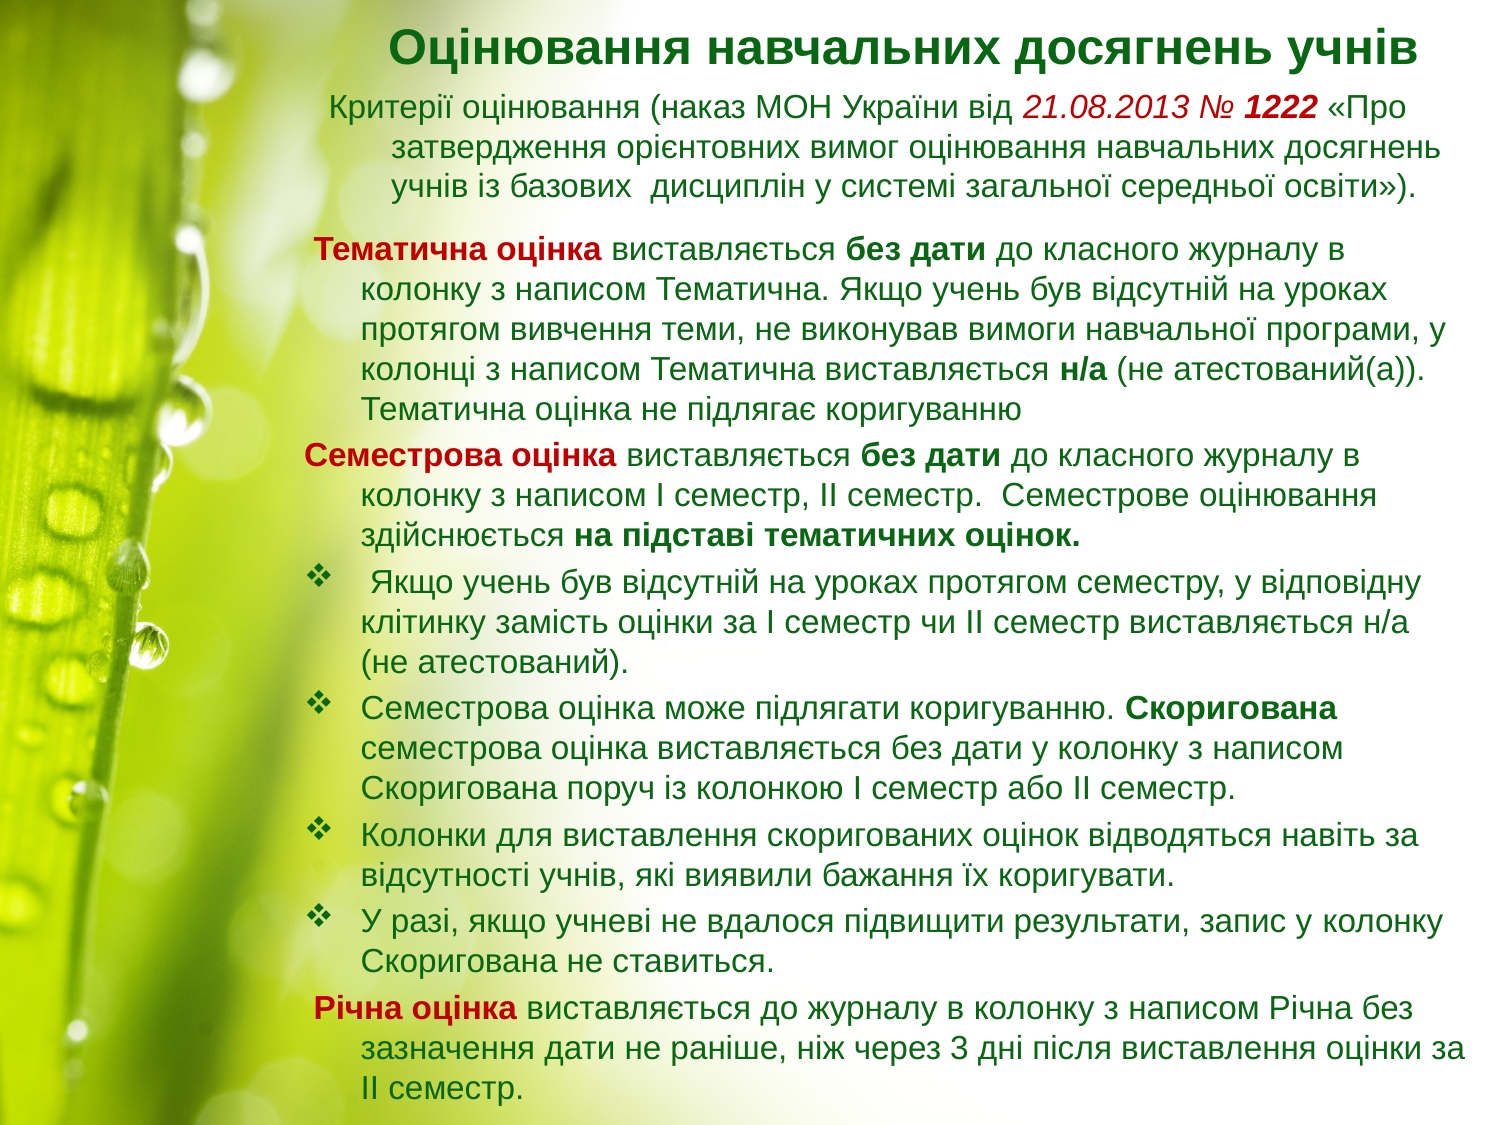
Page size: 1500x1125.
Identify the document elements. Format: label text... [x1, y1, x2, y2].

list Оцінювання навчальних досягнень учнів Критерії оцінювання (наказ МОН України від 21.08.2013 № 1222 «Про затвердження орієнтовних вимог оцінювання навчальних досягнень учнів із базових дисциплін у системі загальної середньої освіти»). [301, 7, 1495, 220]
picture [0, 0, 1155, 1125]
text_box Тематична оцінка виставляється без дати до класного журналу в колонку з написом Тематична. Якщо учень був відсутній на уроках протягом вивчення теми, не виконував вимоги навчальної програми, у колонці з написом Тематична виставляється н/а (не атестований(а)). Тематична оцінка не підлягає коригуванню Семестрова оцінка виставляється без дати до класного журналу в колонку з написом І семестр, ІІ семестр. Семестрове оцінювання здійснюється на підставі тематичних оцінок. Якщо учень був відсутній на уроках протягом семестру, у відповідну клітинку замість оцінки за І семестр чи ІІ семестр виставляється н/а (не атестований). Семестрова оцінка може підлягати коригуванню. Скоригована семестрова оцінка виставляється без дати у колонку з написом Скоригована поруч із колонкою І семестр або ІІ семестр. Колонки для виставлення скоригованих оцінок відводяться навіть за відсутності учнів, які виявили бажання їх коригувати. У разі, якщо учневі не вдалося підвищити результати, запис у колонку Скоригована не ставиться. Річна оцінка виставляється до журналу в колонку з написом Річна без зазначення дати не раніше, ніж через 3 дні після виставлення оцінки за ІІ семестр. [289, 219, 1483, 1118]
